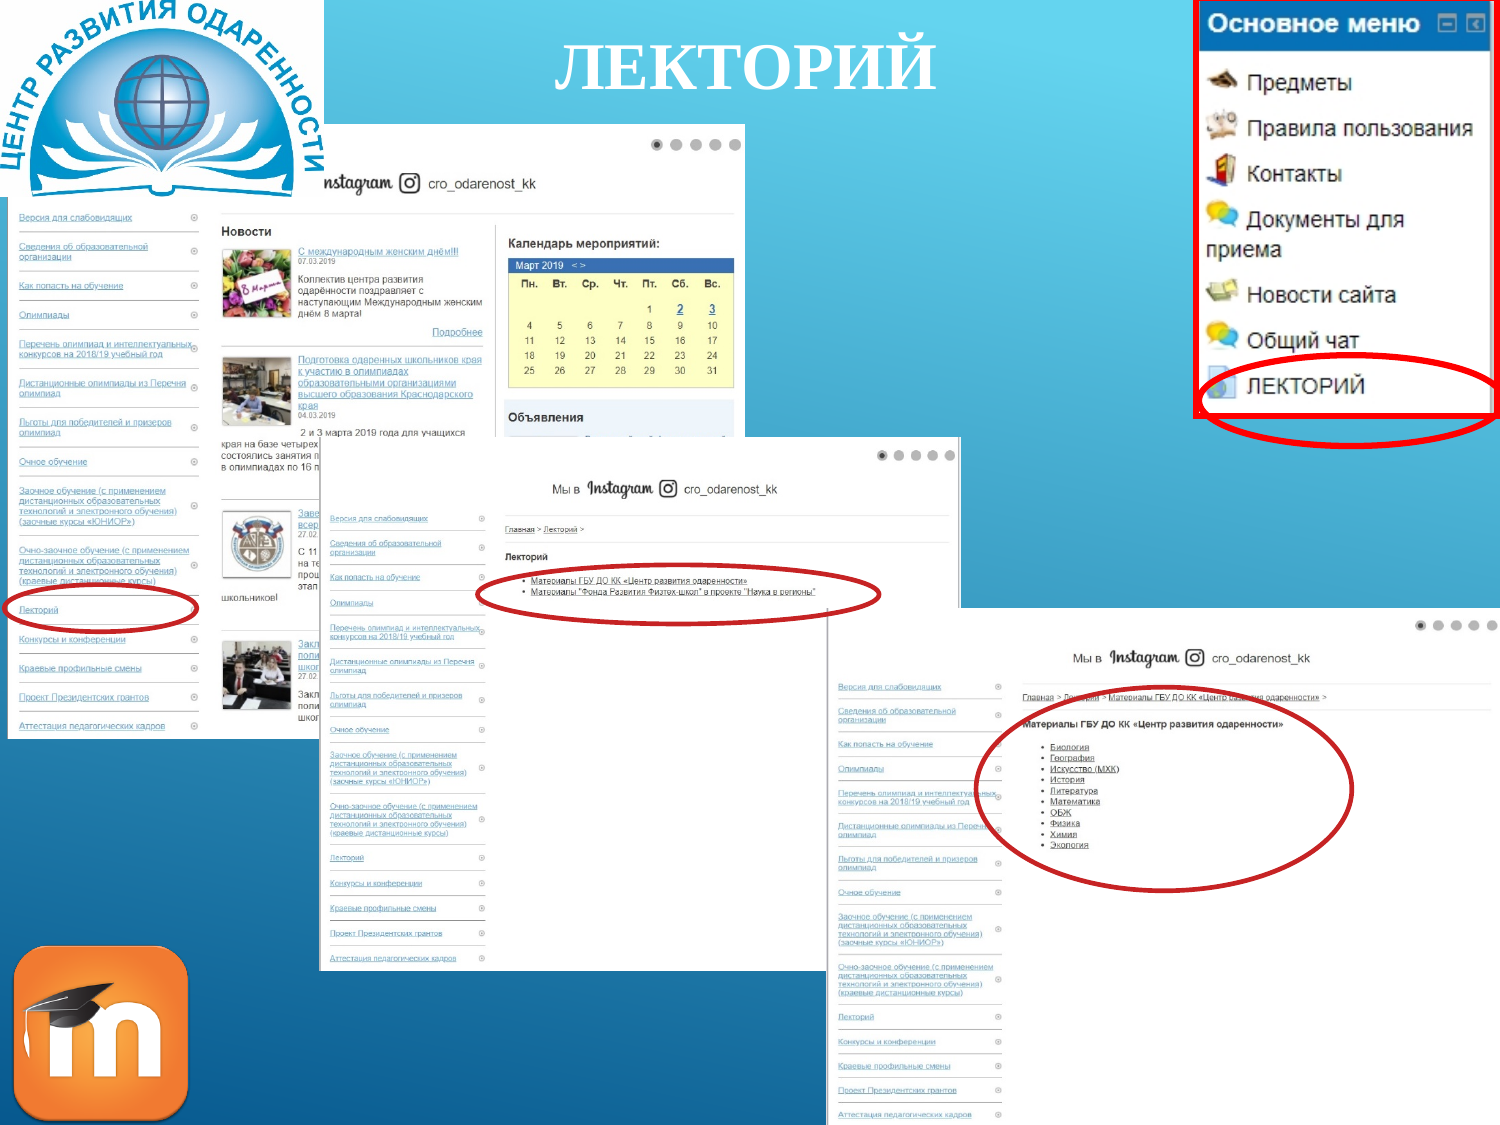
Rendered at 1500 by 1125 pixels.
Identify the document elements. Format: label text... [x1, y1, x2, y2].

text_box Лекторий [325, 15, 1193, 160]
picture [0, 0, 1500, 1125]
text_box [1203, 384, 1500, 448]
picture [3, 935, 198, 1125]
text_box [3, 601, 7, 616]
picture [1198, 1, 1495, 413]
